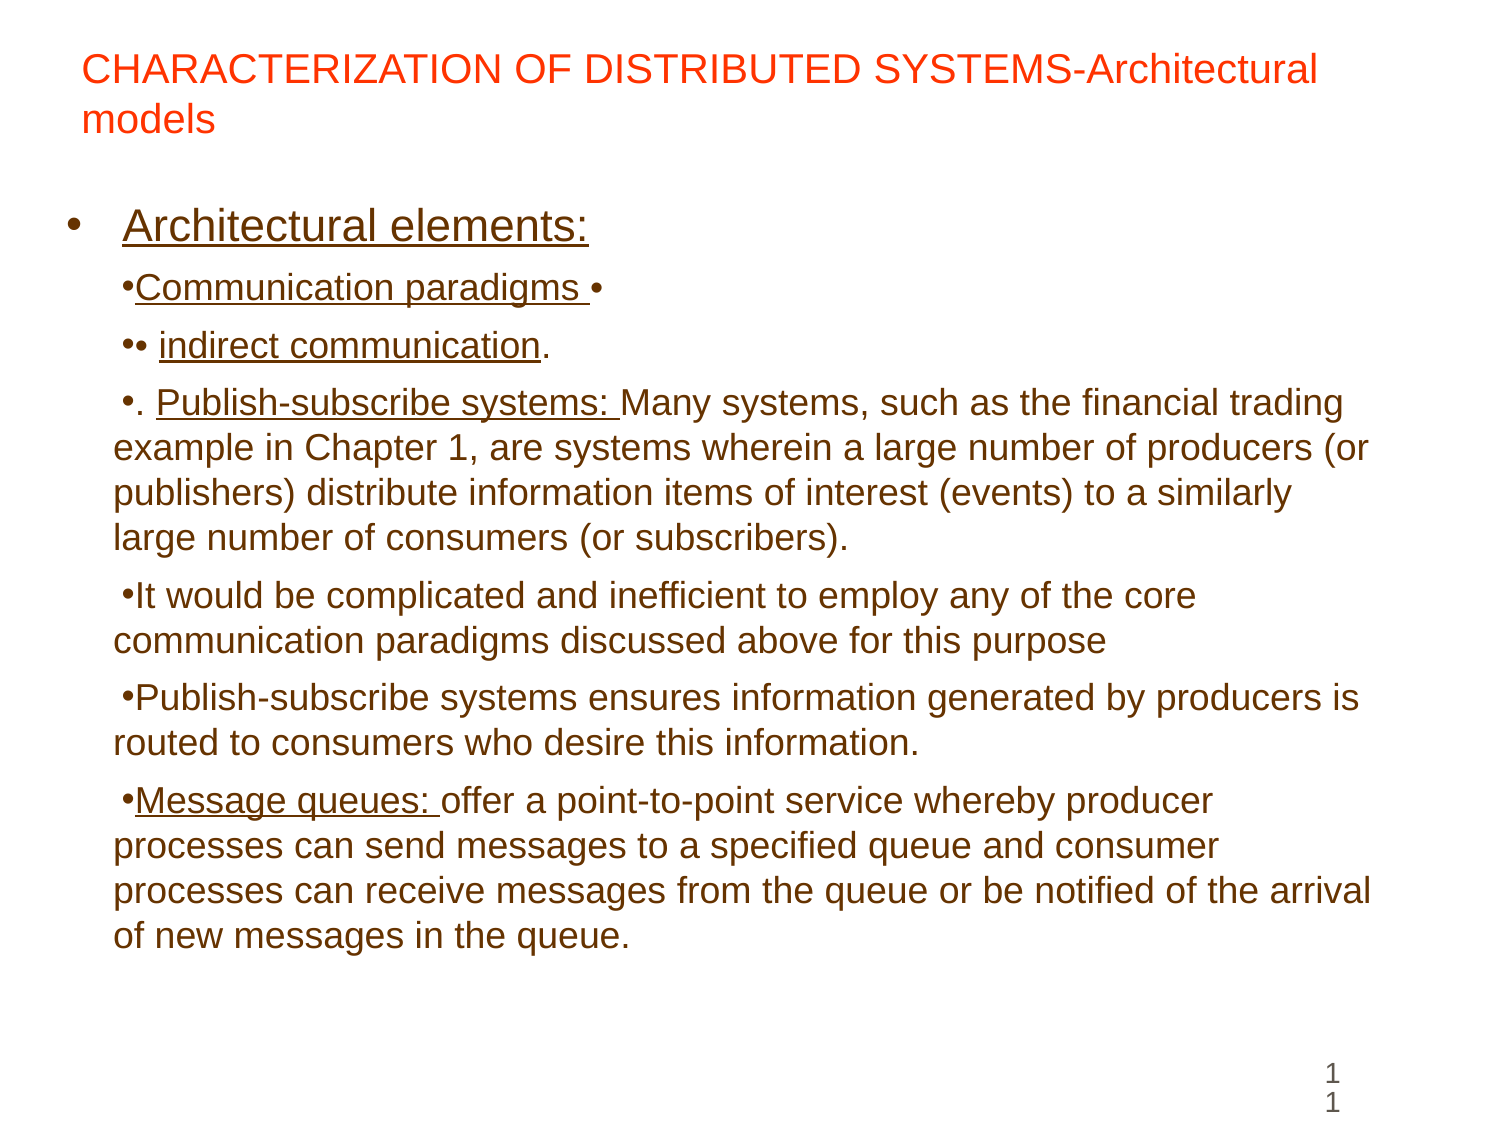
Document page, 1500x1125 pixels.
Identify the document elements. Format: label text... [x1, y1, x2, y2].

list Architectural elements: Communication paradigms • • indirect communication. . Publish-subscribe systems: Many systems, such as the financial trading example in Chapter 1, are systems wherein a large number of producers (or publishers) distribute information items of interest (events) to a similarly large number of consumers (or subscribers). It would be complicated and inefficient to employ any of the core communication paradigms discussed above for this purpose Publish-subscribe systems ensures information generated by producers is routed to consumers who desire this information. Message queues: offer a point-to-point service whereby producer processes can send messages to a specified queue and consumer processes can receive messages from the queue or be notified of the arrival of new messages in the queue. [57, 187, 1400, 1075]
title CHARACTERIZATION OF DISTRIBUTED SYSTEMS-Architectural models [66, 0, 1413, 150]
slide_number 11 [1309, 1046, 1357, 1097]
